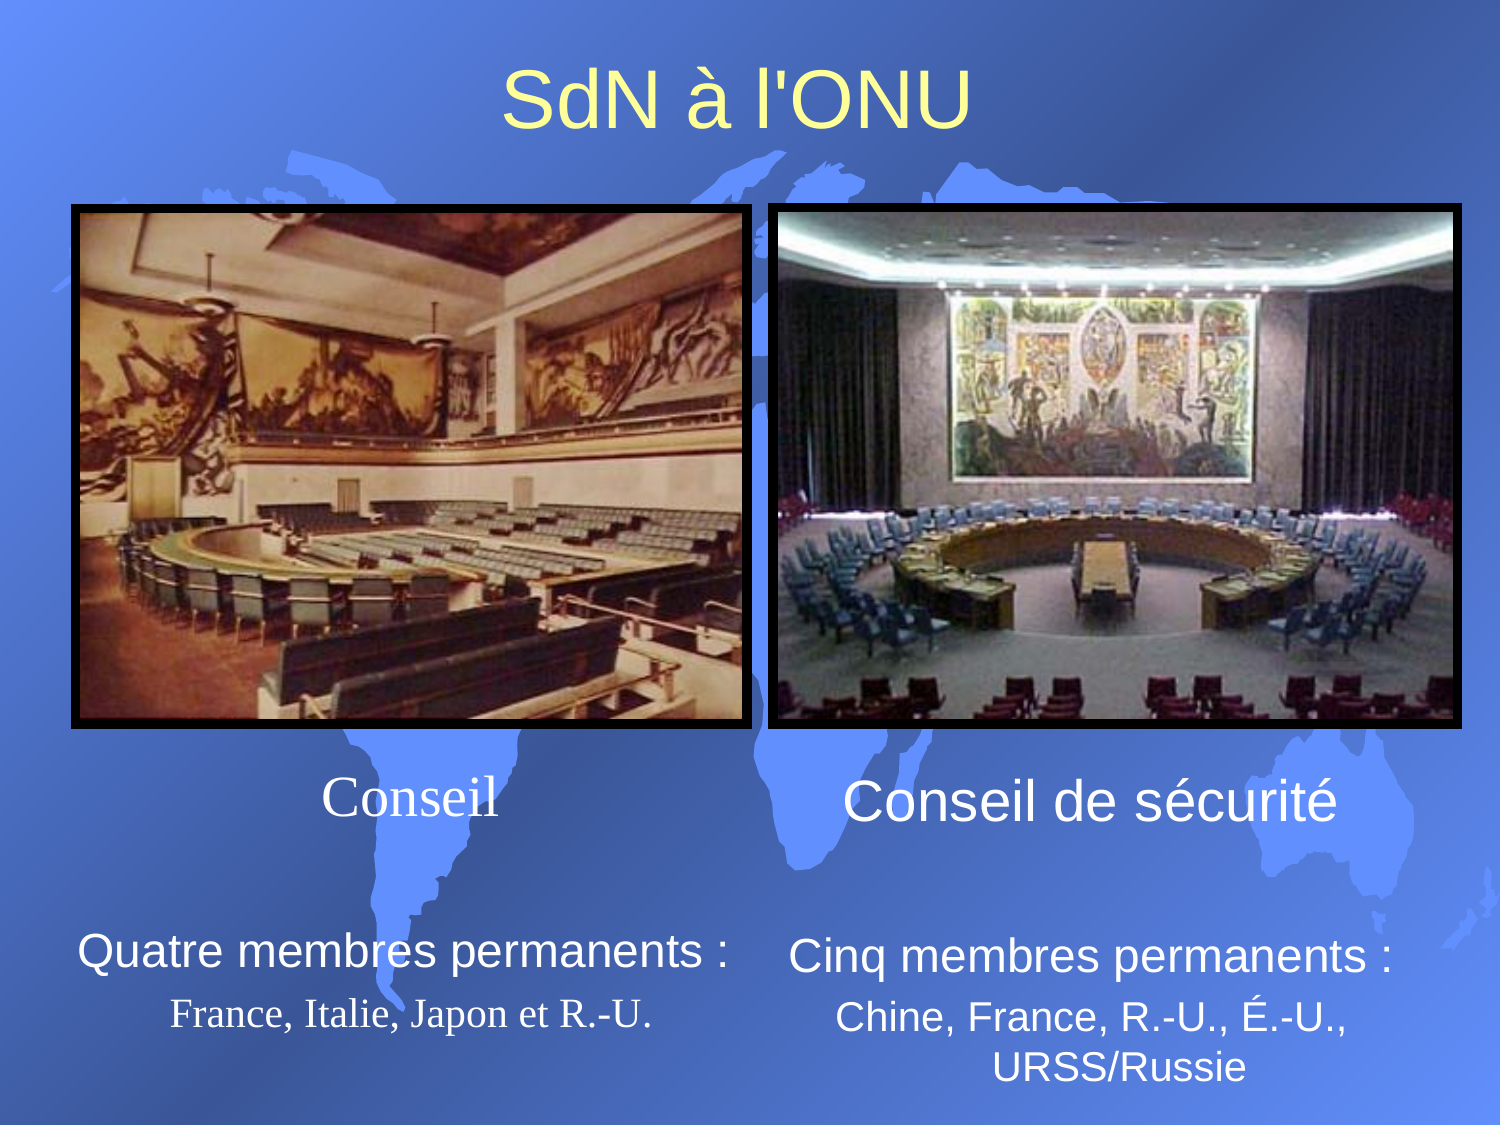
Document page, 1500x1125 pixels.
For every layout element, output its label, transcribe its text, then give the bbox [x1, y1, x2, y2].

text_box Conseil Quatre membres permanents : France, Italie, Japon et R.-U. [50, 750, 772, 1089]
list Conseil de sécurité Cinq membres permanents : Chine, France, R.-U., É.-U., URSS/Russie [772, 755, 1470, 1067]
picture [79, 212, 743, 720]
title SdN à l'ONU [99, 37, 1375, 200]
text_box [777, 211, 1453, 720]
